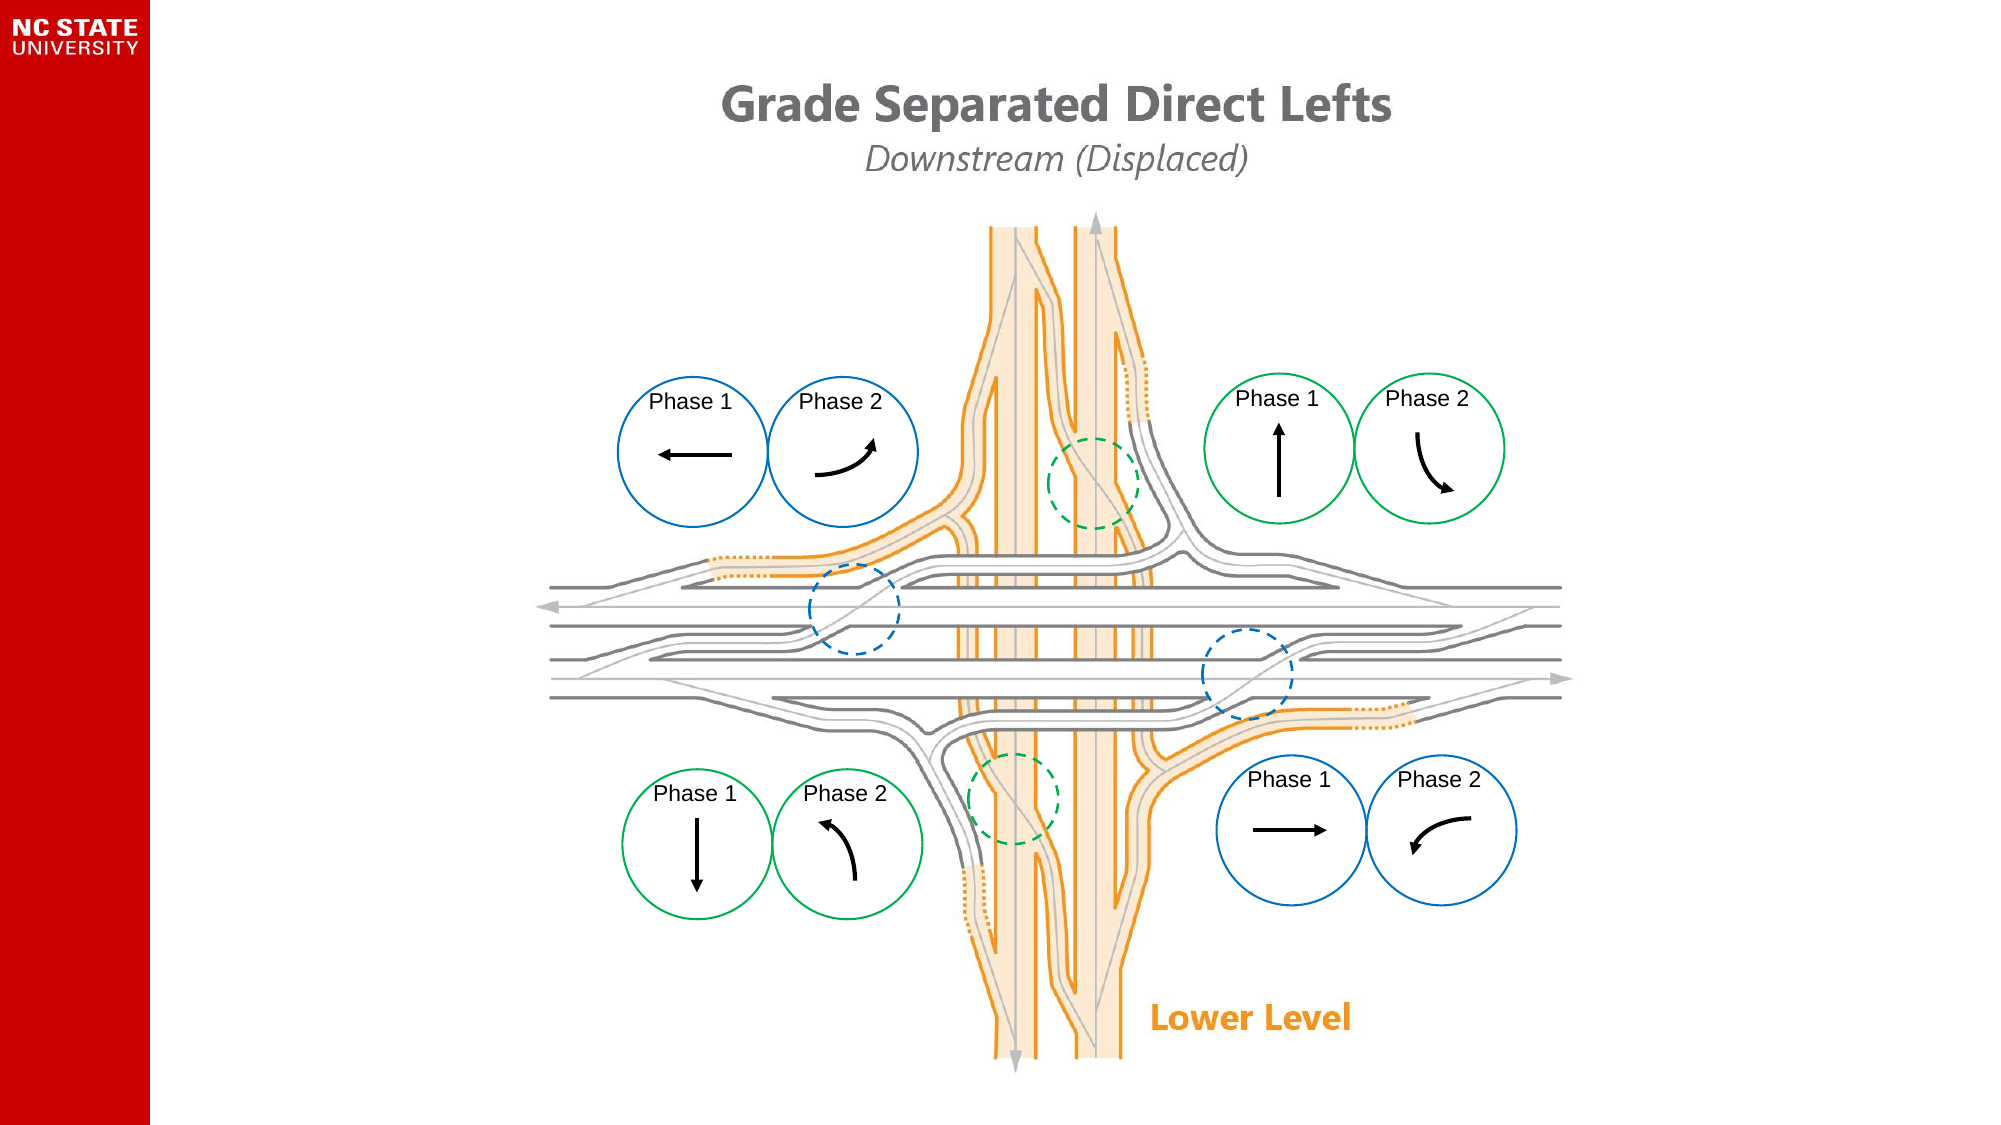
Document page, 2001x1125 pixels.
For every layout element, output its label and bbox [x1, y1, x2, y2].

text_box [1204, 373, 1505, 524]
text_box [617, 376, 919, 528]
text_box [622, 768, 923, 920]
picture [212, 1, 1891, 1125]
picture [0, 0, 150, 1125]
text_box [1216, 755, 1517, 906]
